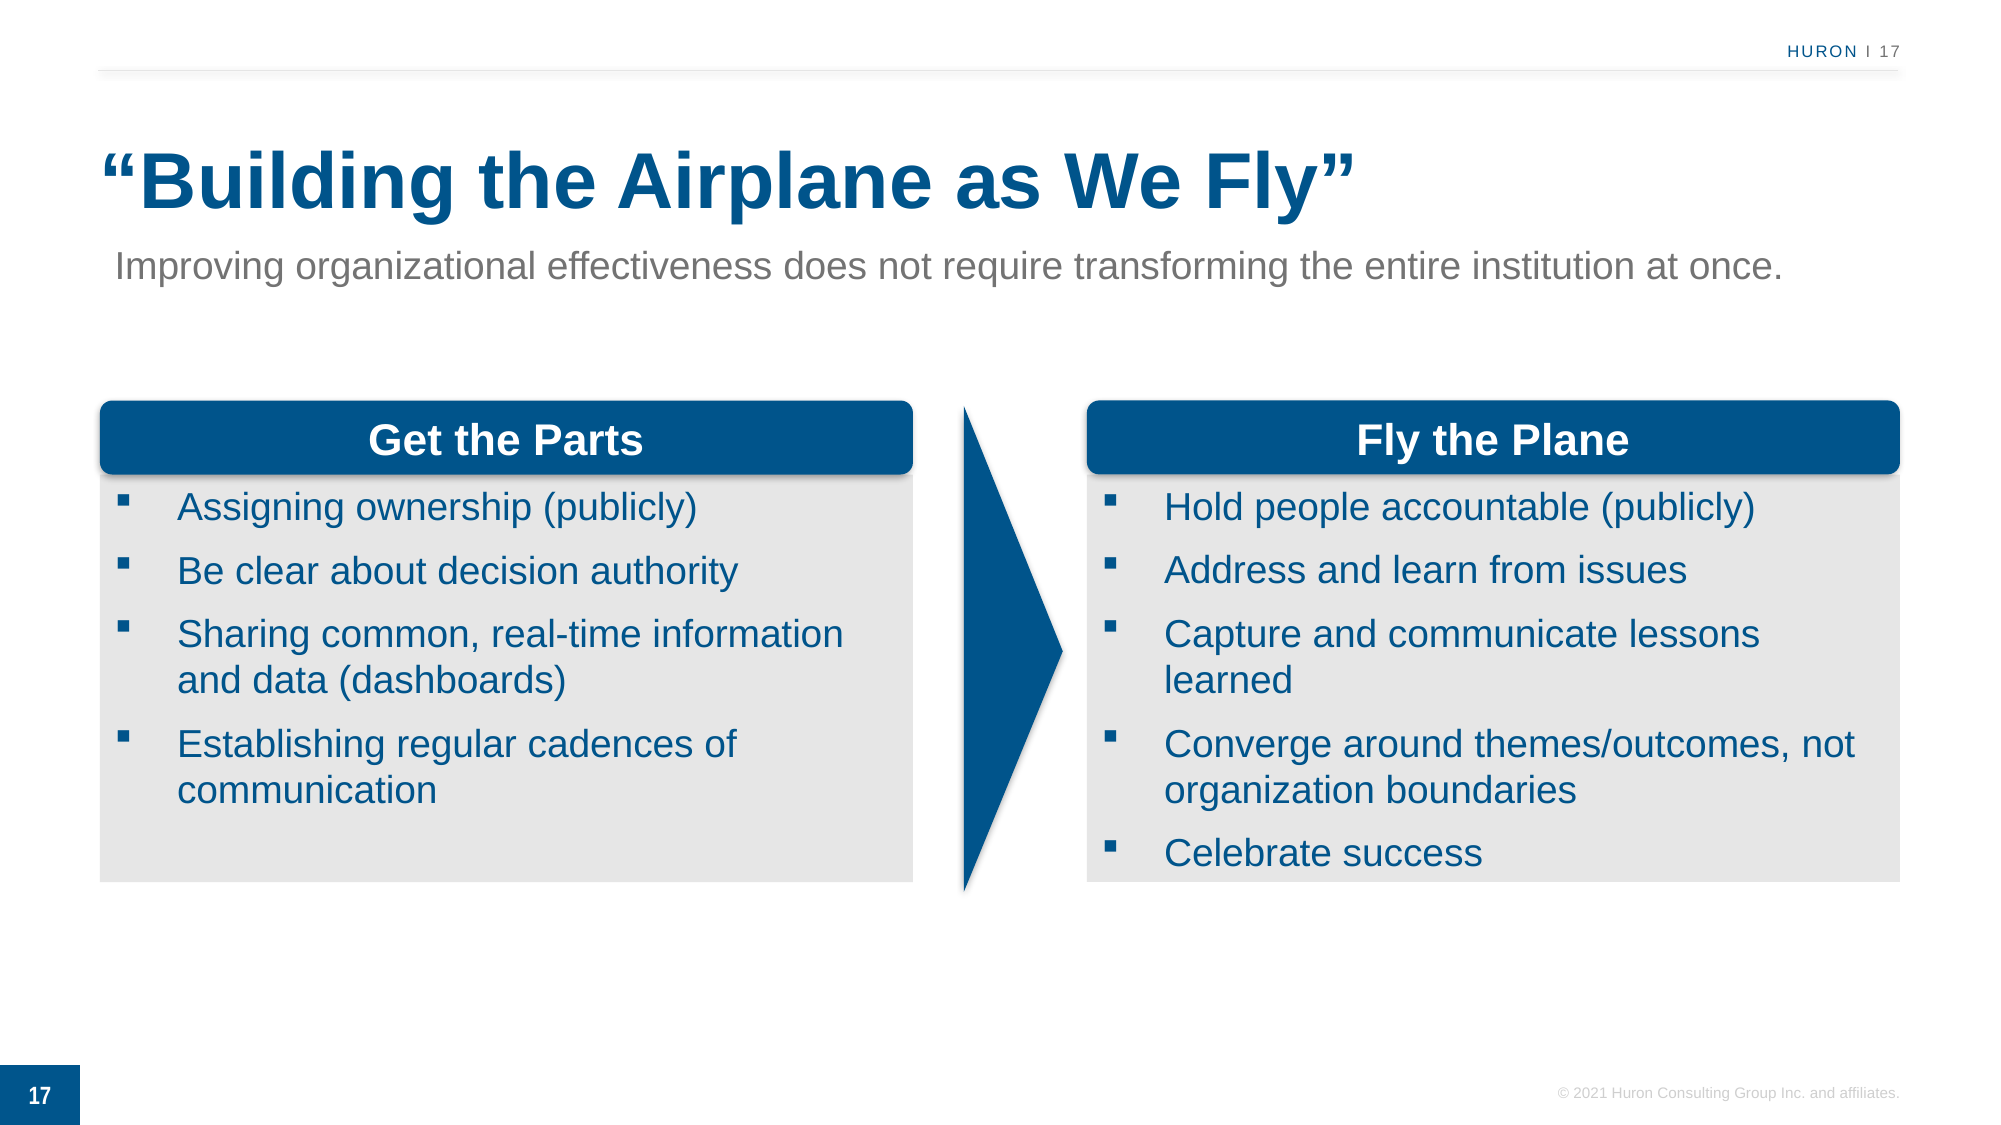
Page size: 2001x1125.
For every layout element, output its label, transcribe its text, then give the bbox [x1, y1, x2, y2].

text_box Improving organizational effectiveness does not require transforming the entire institution at once. [99, 233, 1900, 330]
title “Building the Airplane as We Fly” [99, 129, 1900, 226]
text_box Get the Parts [99, 399, 914, 476]
text_box Assigning ownership (publicly) Be clear about decision authority Sharing common, real-time information and data (dashboards) Establishing regular cadences of communication [99, 477, 913, 883]
text_box Fly the Plane [1086, 399, 1901, 476]
text_box Hold people accountable (publicly) Address and learn from issues Capture and communicate lessons learned Converge around themes/outcomes, not organization boundaries Celebrate success [1086, 477, 1900, 882]
text_box 17 [0, 1065, 80, 1125]
text_box [963, 405, 1064, 893]
